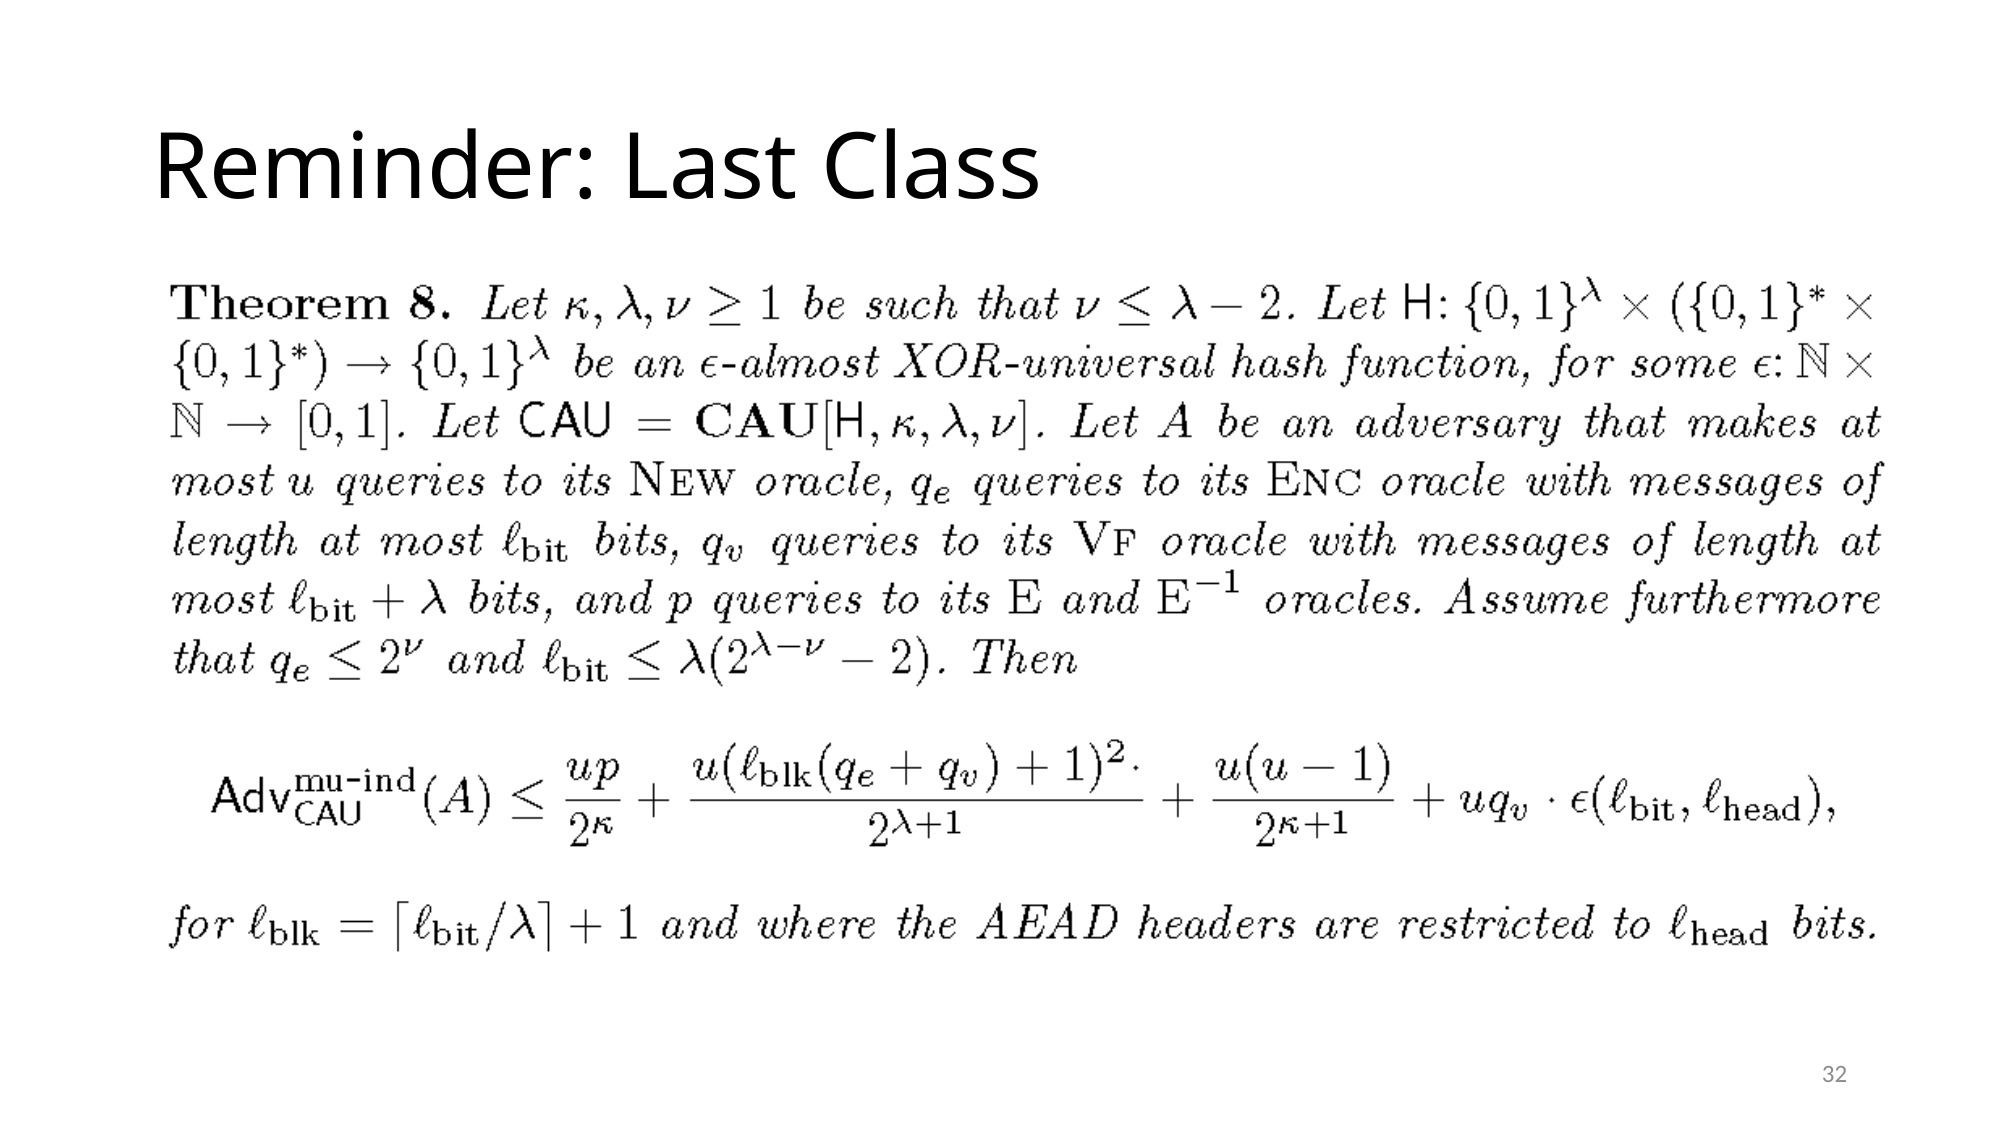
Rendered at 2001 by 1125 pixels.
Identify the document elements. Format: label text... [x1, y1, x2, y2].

title Reminder: Last Class [137, 59, 1863, 240]
picture [137, 240, 1944, 975]
slide_number 32 [1412, 1042, 1863, 1103]
